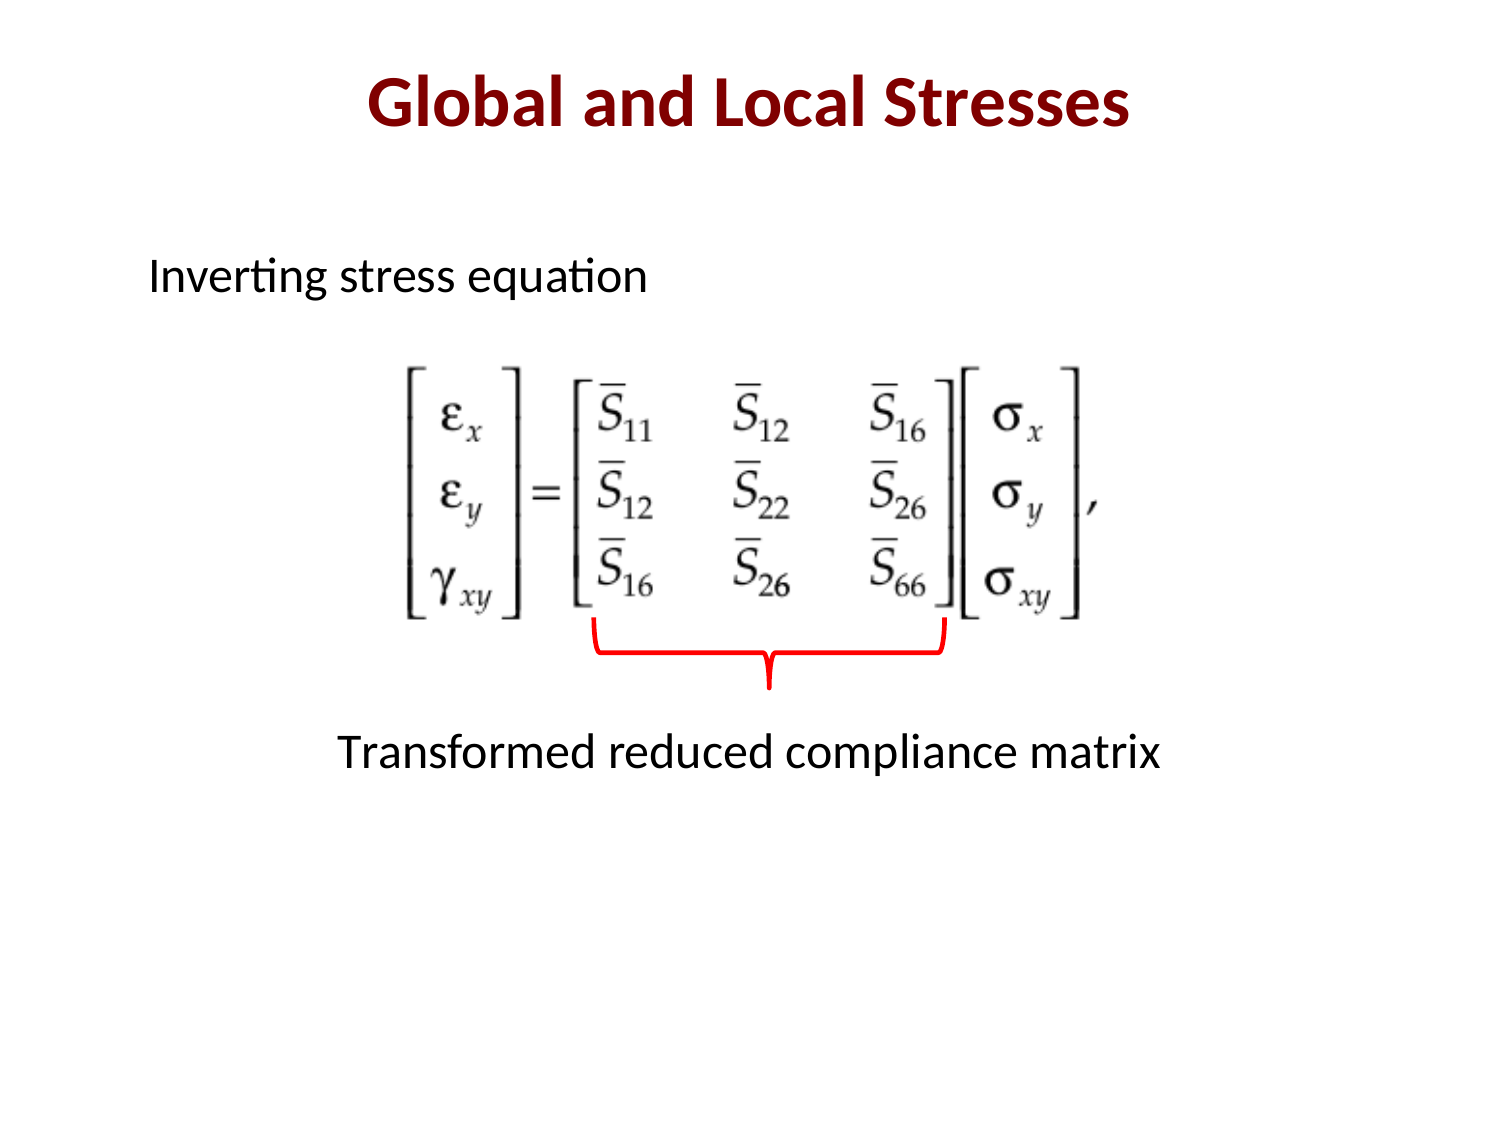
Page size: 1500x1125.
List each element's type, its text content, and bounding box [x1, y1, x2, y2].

text_box Inverting stress equation [133, 234, 664, 310]
picture [399, 356, 1103, 642]
text_box [596, 650, 942, 689]
title Global and Local Stresses [75, 45, 1425, 149]
text_box Transformed reduced compliance matrix [322, 711, 1176, 786]
